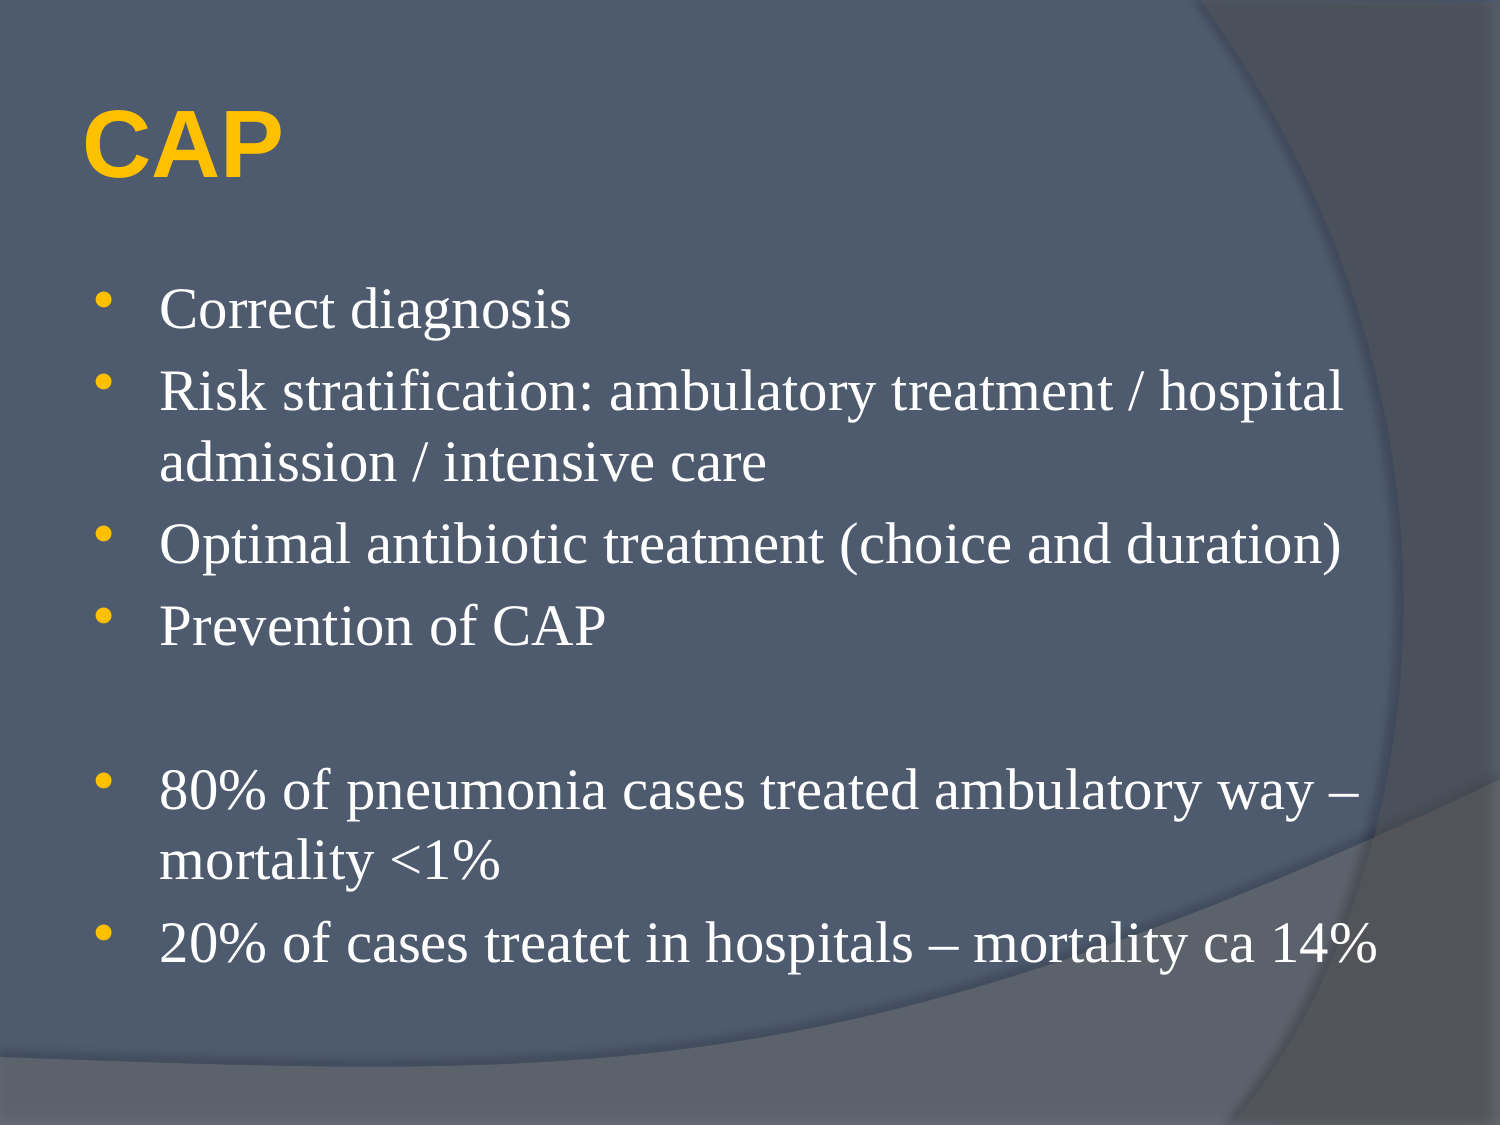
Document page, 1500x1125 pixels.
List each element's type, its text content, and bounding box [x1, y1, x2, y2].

list Correct diagnosis Risk stratification: ambulatory treatment / hospital admission / intensive care Optimal antibiotic treatment (choice and duration) Prevention of CAP 80% of pneumonia cases treated ambulatory way – mortality <1% 20% of cases treatet in hospitals – mortality ca 14% [75, 262, 1400, 1059]
title CAP [75, 45, 1300, 233]
